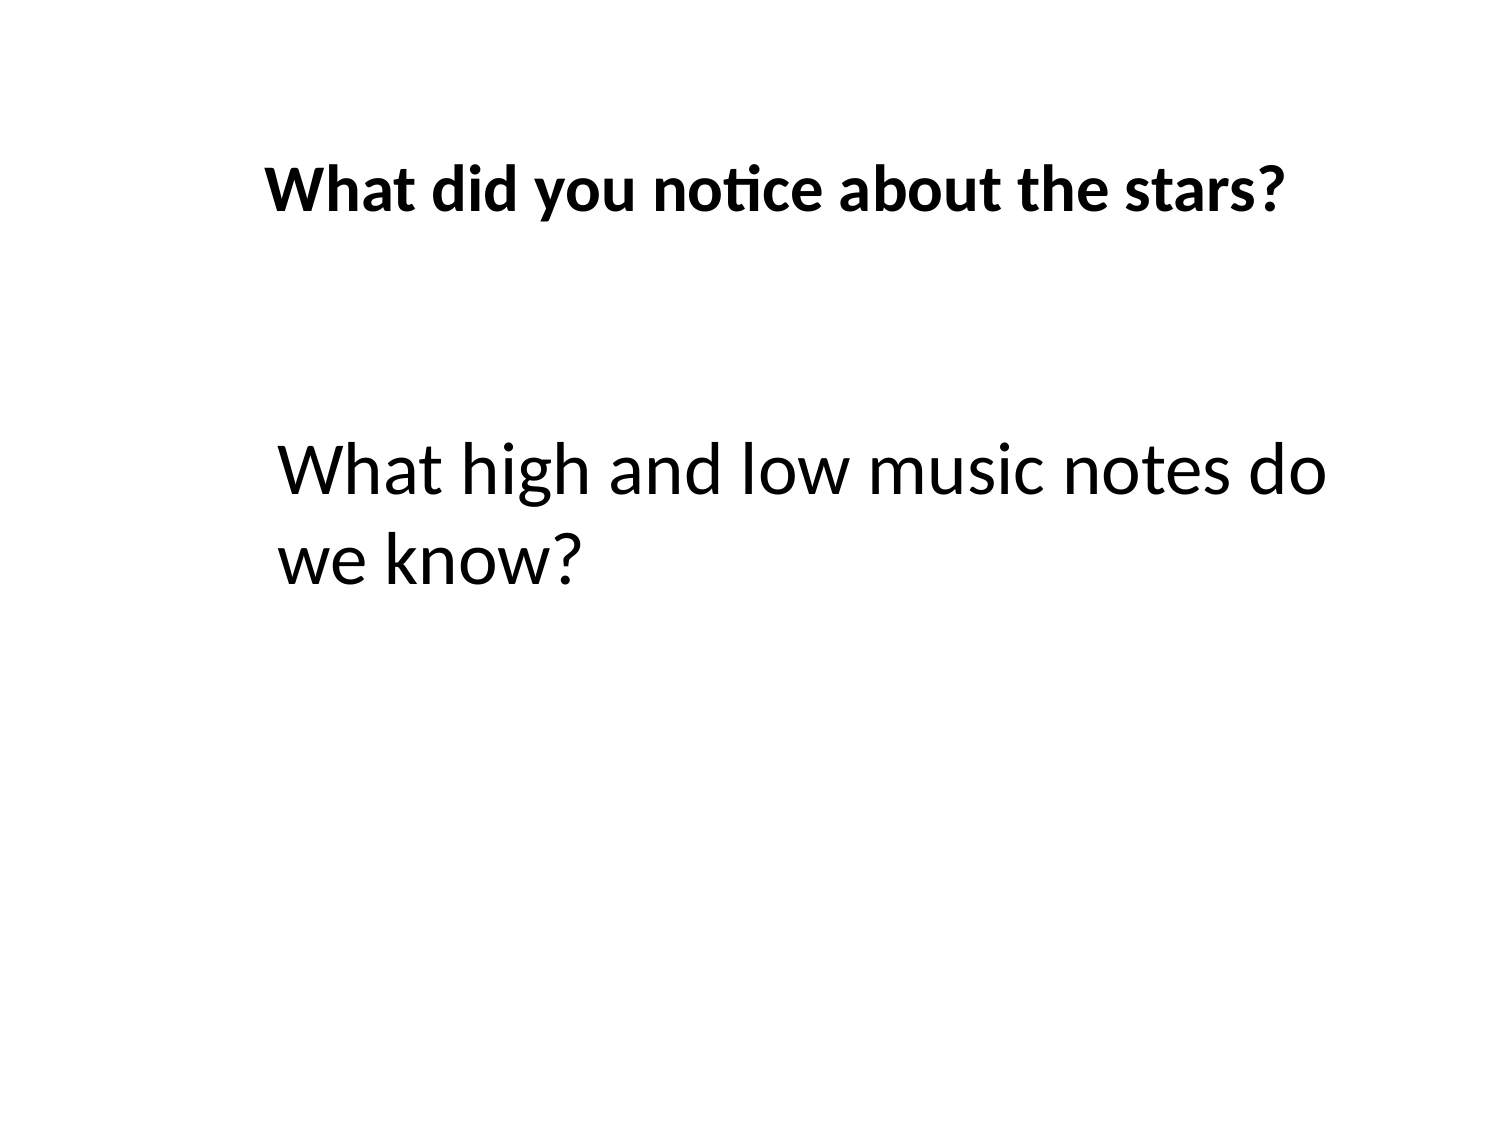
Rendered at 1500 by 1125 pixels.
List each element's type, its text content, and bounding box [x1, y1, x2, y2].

text_box What high and low music notes do we know? [262, 412, 1375, 608]
text_box What did you notice about the stars? [249, 137, 1325, 233]
